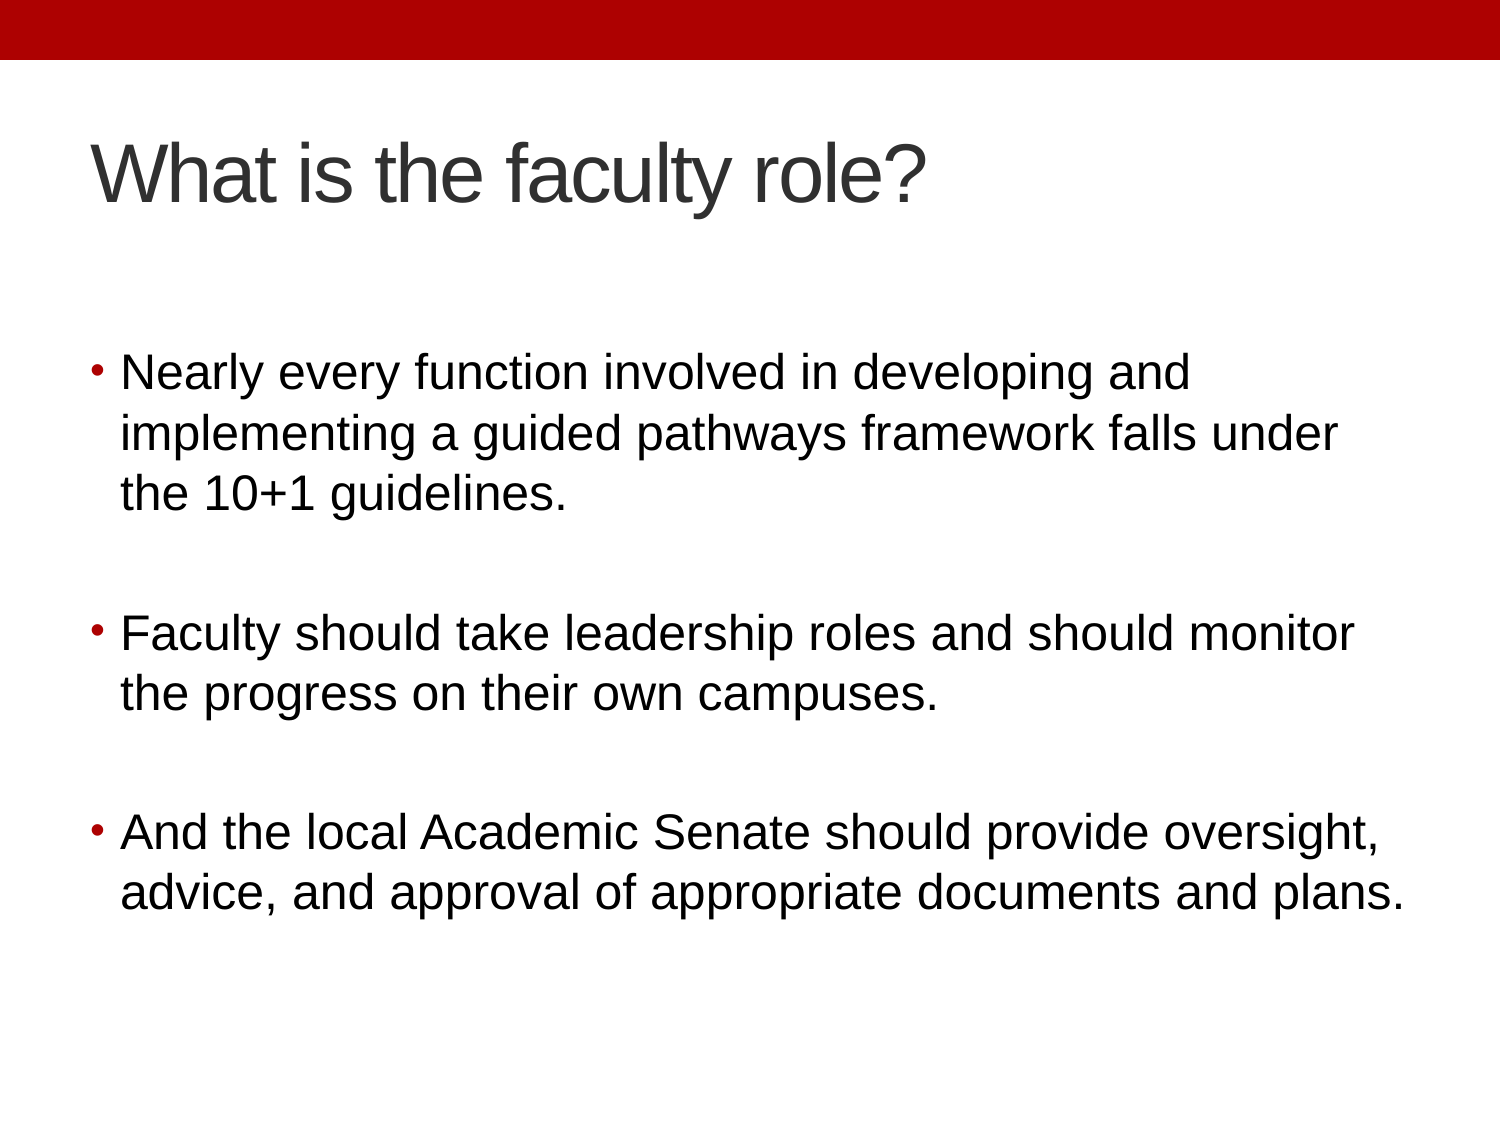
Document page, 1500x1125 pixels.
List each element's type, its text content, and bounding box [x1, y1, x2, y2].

title What is the faculty role? [75, 87, 1425, 250]
list Nearly every function involved in developing and implementing a guided pathways framework falls under the 10+1 guidelines. Faculty should take leadership roles and should monitor the progress on their own campuses. And the local Academic Senate should provide oversight, advice, and approval of appropriate documents and plans. [75, 262, 1425, 1063]
